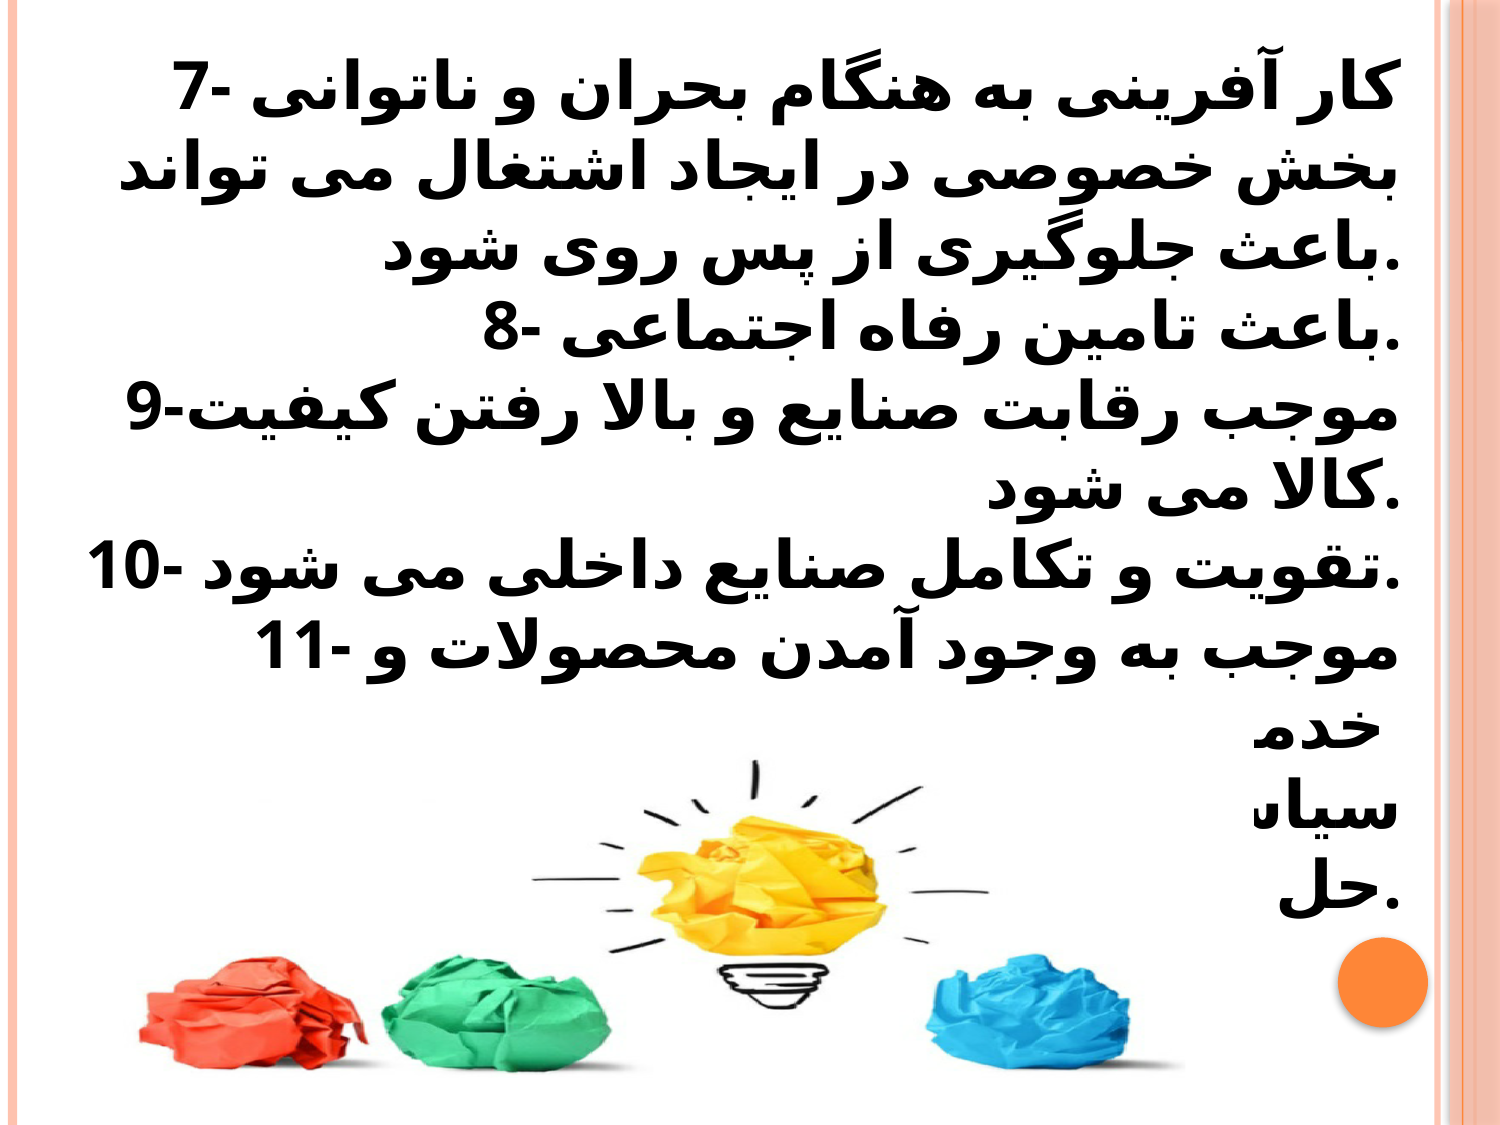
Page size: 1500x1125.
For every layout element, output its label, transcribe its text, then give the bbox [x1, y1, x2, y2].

picture [81, 690, 1255, 1079]
text_box 7- کار آفرینی به هنگام بحران و ناتوانی بخش خصوصی در ایجاد اشتغال می تواند باعث جلوگیری از پس روی شود. 8- باعث تامین رفاه اجتماعی. 9-موجب رقابت صنایع و بالا رفتن کیفیت کالا می شود. 10- تقویت و تکامل صنایع داخلی می شود. 11- موجب به وجود آمدن محصولات و خدمات و روش ها سیاست ها و افکار و راه کار های نو برای حل مشکلات می شود. [35, 35, 1418, 930]
